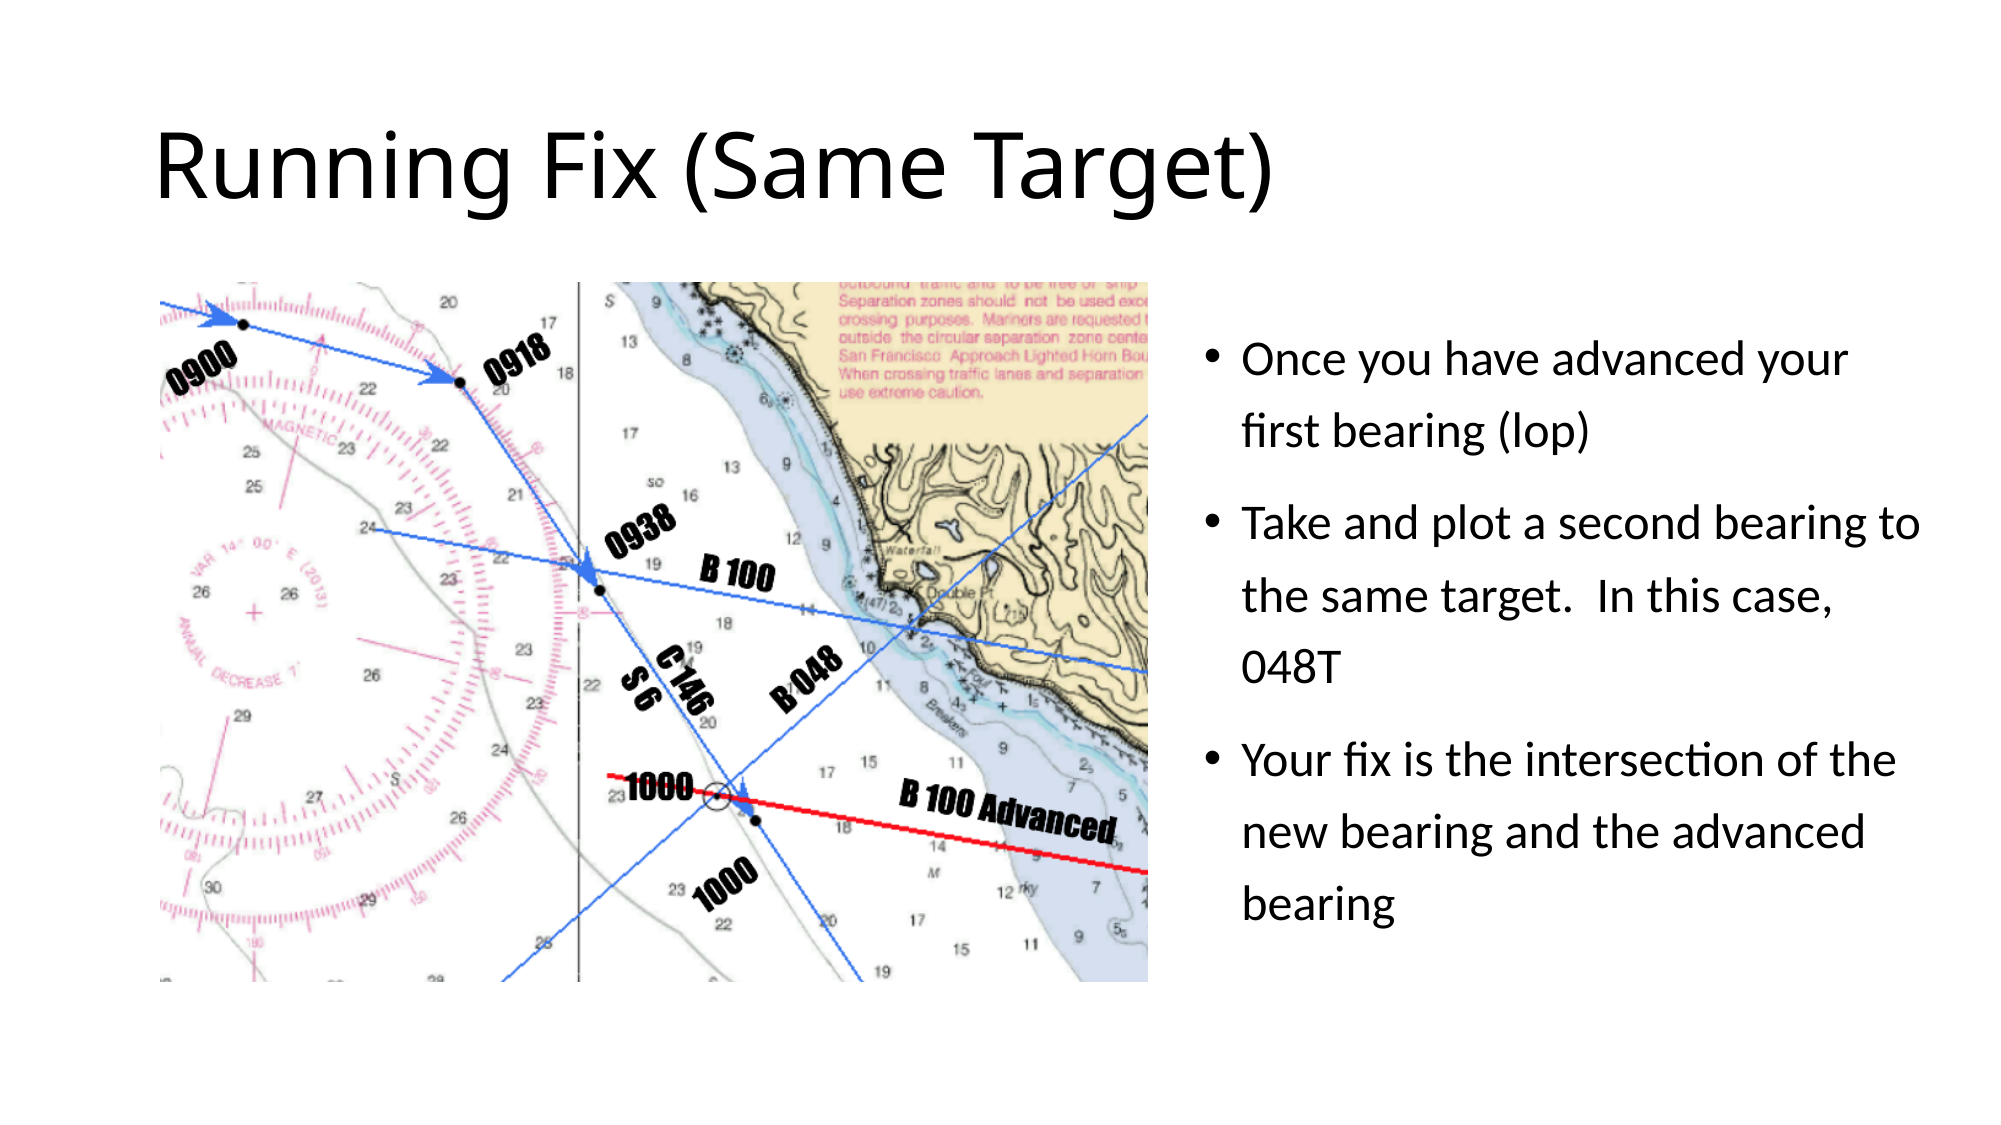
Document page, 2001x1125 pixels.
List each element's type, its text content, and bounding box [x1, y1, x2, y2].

title Running Fix (Same Target) [137, 59, 1863, 278]
picture [160, 282, 1148, 982]
text_box Once you have advanced your first bearing (lop) Take and plot a second bearing to the same target. In this case, 048T Your fix is the intersection of the new bearing and the advanced bearing [1189, 305, 1948, 927]
